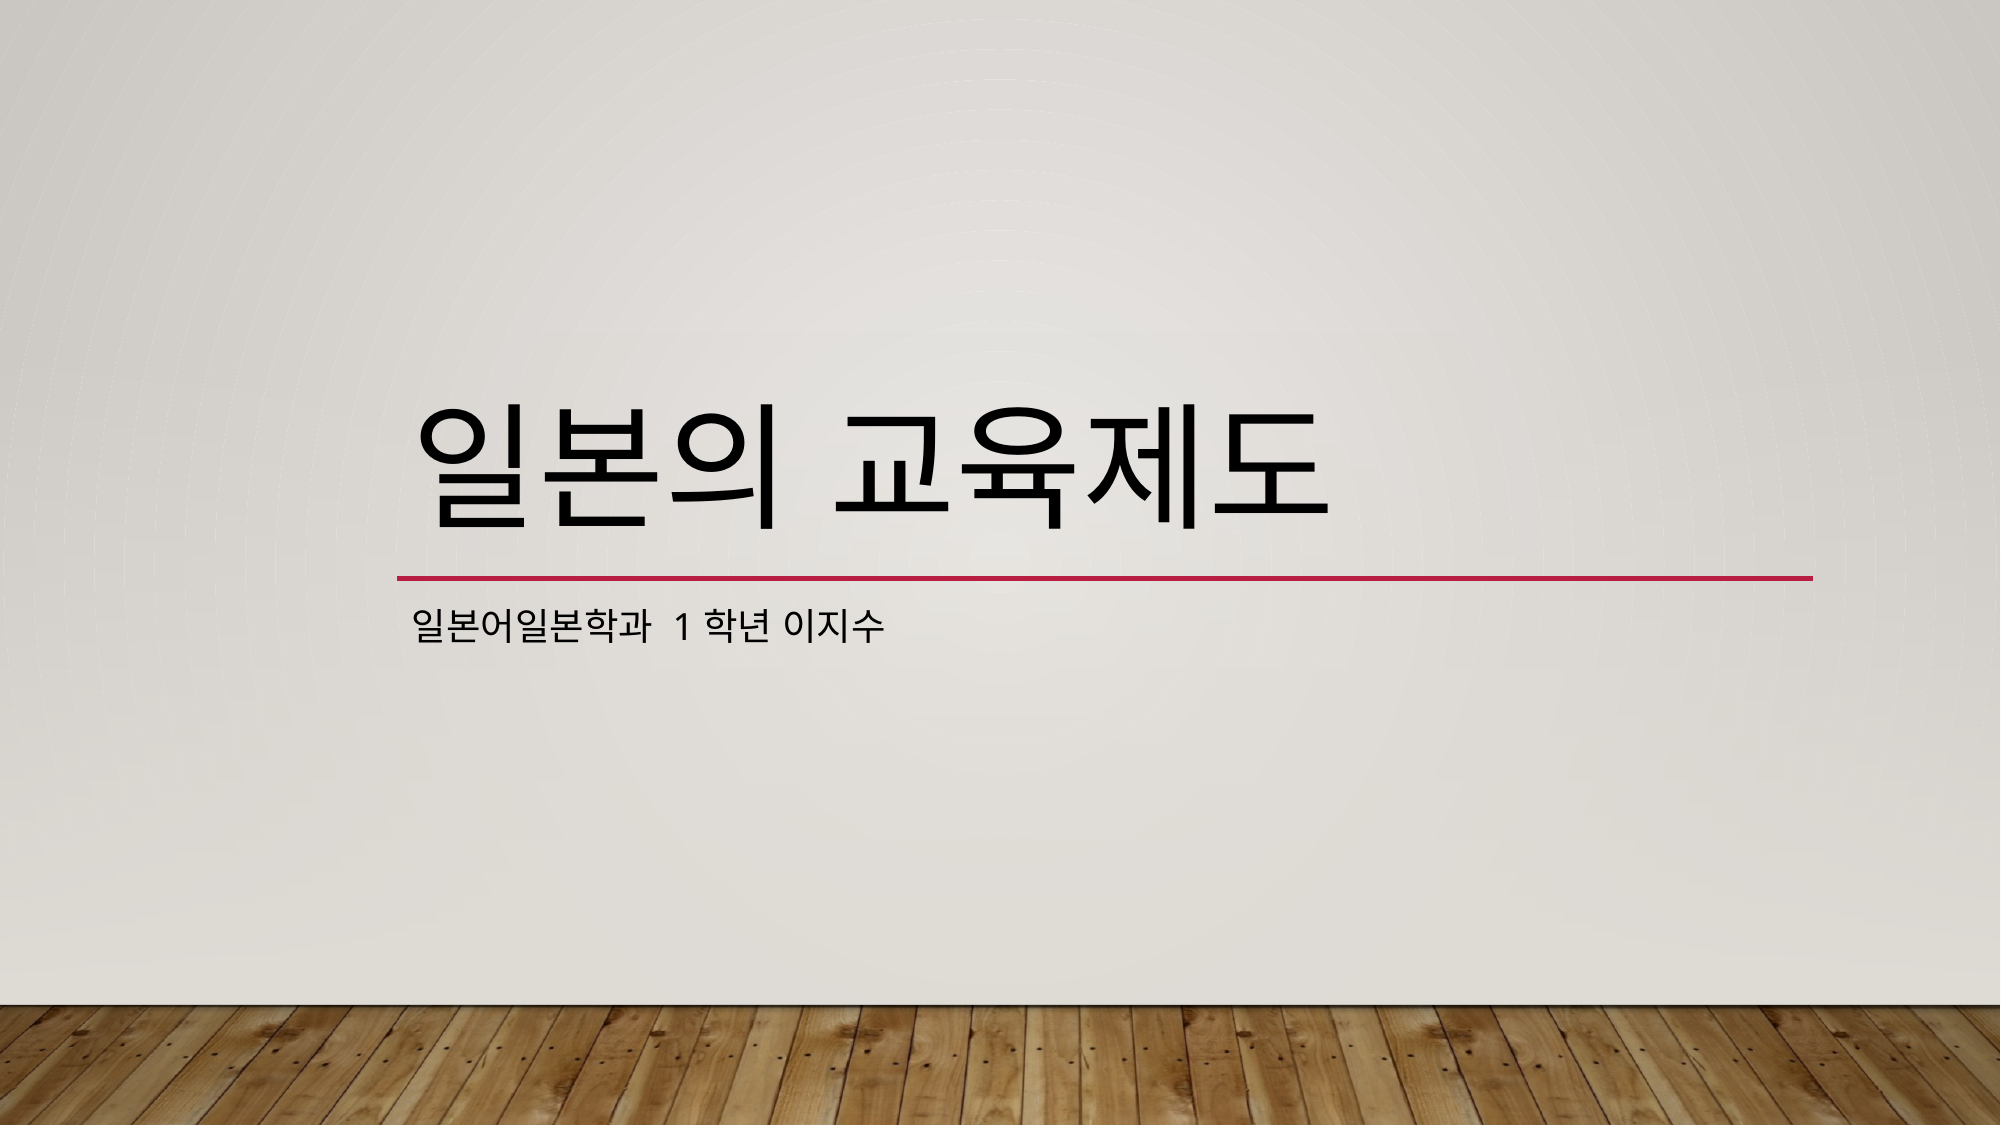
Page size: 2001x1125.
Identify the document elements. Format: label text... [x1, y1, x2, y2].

title 일본의 교육제도 [396, 131, 1814, 549]
picture [0, 1005, 2000, 1125]
subtitle 일본어일본학과 1학년 이지수 [396, 579, 1814, 740]
